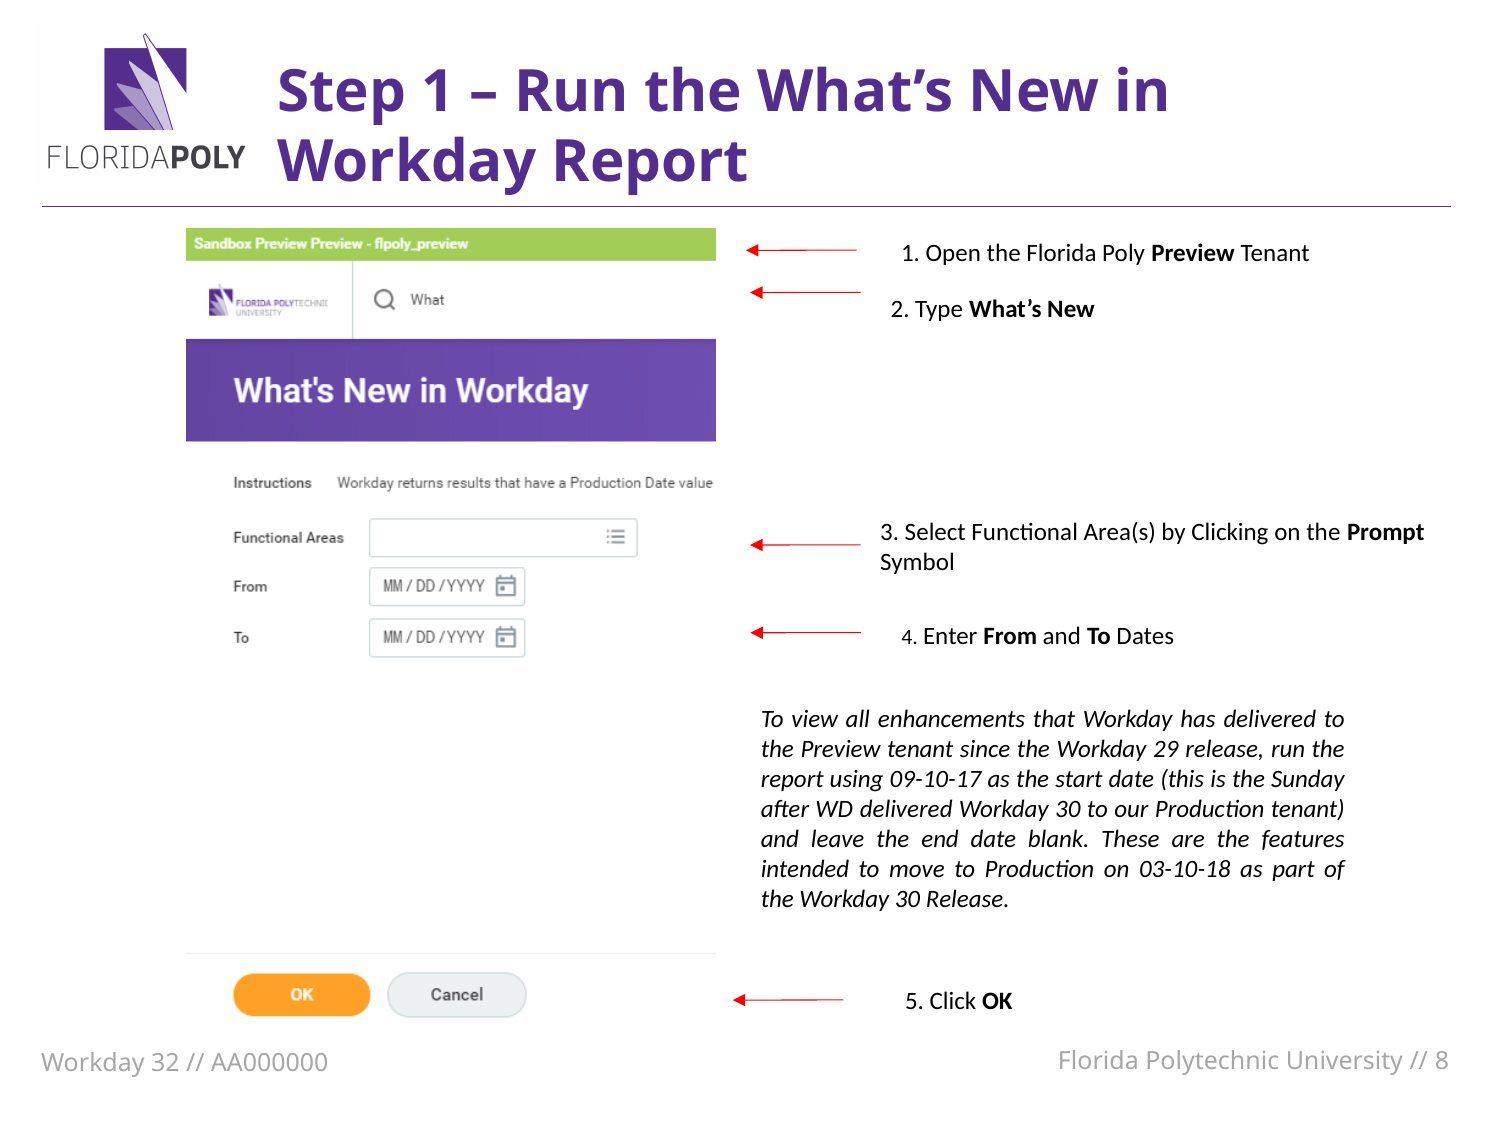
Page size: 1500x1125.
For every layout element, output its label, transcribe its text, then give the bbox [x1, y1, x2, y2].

text_box Florida Polytechnic University // 8 [852, 1037, 1465, 1093]
text_box 3. Select Functional Area(s) by Clicking on the Prompt Symbol [865, 508, 1495, 583]
picture [34, 23, 253, 183]
text_box 2. Type What’s New [875, 285, 1116, 331]
text_box 5. Click OK [890, 977, 1028, 1022]
text_box 1. Open the Florida Poly Preview Tenant [886, 229, 1325, 275]
text_box 4. Enter From and To Dates [886, 611, 1189, 657]
text_box To view all enhancements that Workday has delivered to the Preview tenant since the Workday 29 release, run the report using 09-10-17 as the start date (this is the Sunday after WD delivered Workday 30 to our Production tenant) and leave the end date blank. These are the features intended to move to Production on 03-10-18 as part of the Workday 30 Release. [746, 695, 1361, 920]
picture [186, 228, 716, 1042]
text_box Workday 32 // AA000000 [26, 1038, 590, 1094]
text_box Step 1 – Run the What’s New in Workday Report [262, 46, 1500, 201]
